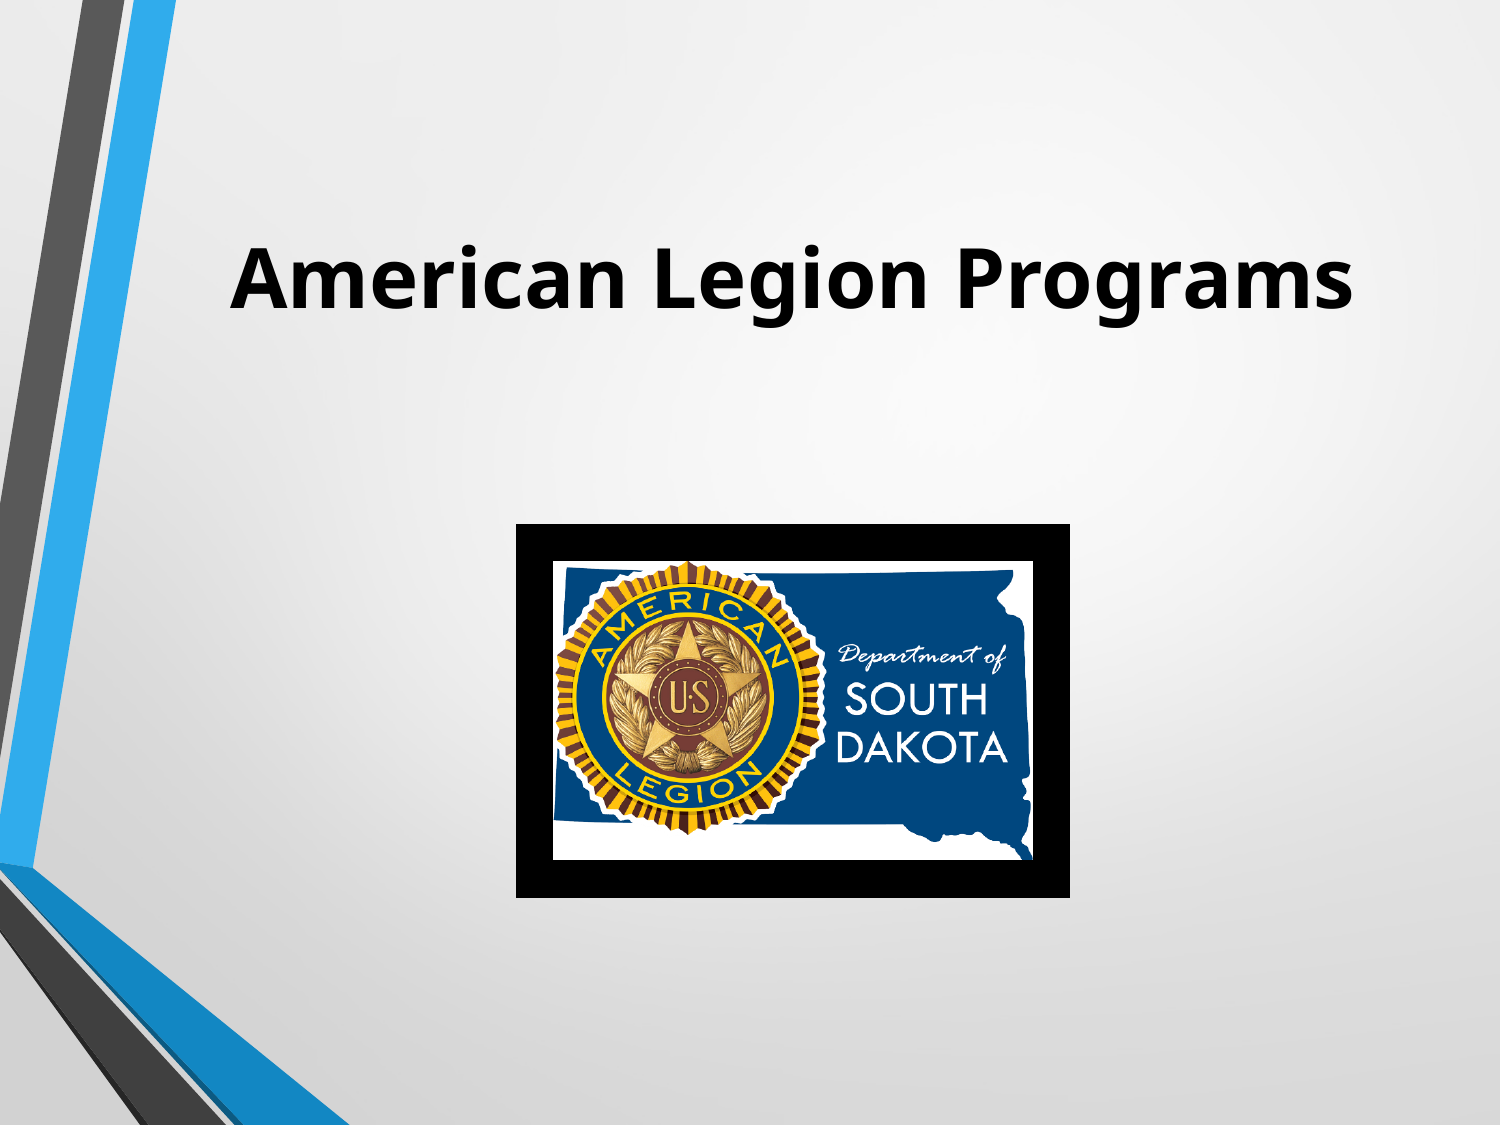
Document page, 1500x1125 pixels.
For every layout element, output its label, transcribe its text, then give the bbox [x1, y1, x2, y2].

title American Legion Programs [161, 75, 1425, 475]
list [553, 560, 1033, 861]
